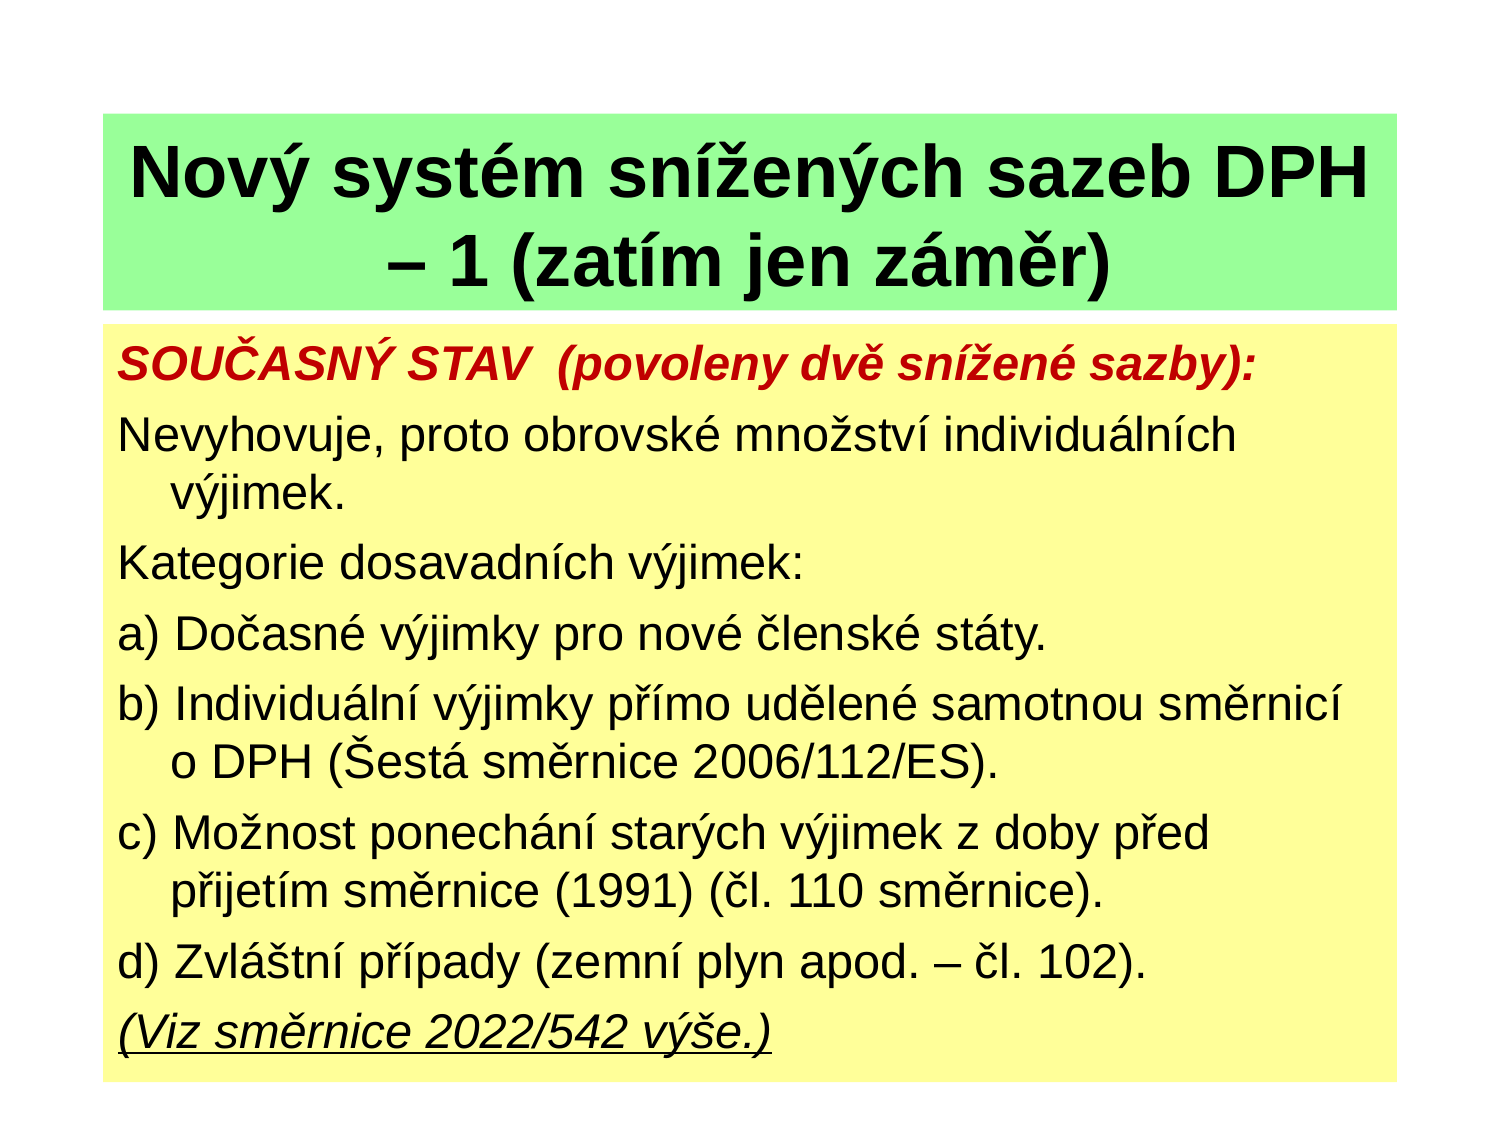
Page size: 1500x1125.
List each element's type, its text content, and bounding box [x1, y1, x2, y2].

list SOUČASNÝ STAV (povoleny dvě snížené sazby): Nevyhovuje, proto obrovské množství individuálních výjimek. Kategorie dosavadních výjimek: a) Dočasné výjimky pro nové členské státy. b) Individuální výjimky přímo udělené samotnou směrnicí o DPH (Šestá směrnice 2006/112/ES). c) Možnost ponechání starých výjimek z doby před přijetím směrnice (1991) (čl. 110 směrnice). d) Zvláštní případy (zemní plyn apod. – čl. 102). (Viz směrnice 2022/542 výše.) [103, 324, 1397, 1083]
title Nový systém snížených sazeb DPH – 1 (zatím jen záměr) [103, 113, 1397, 311]
